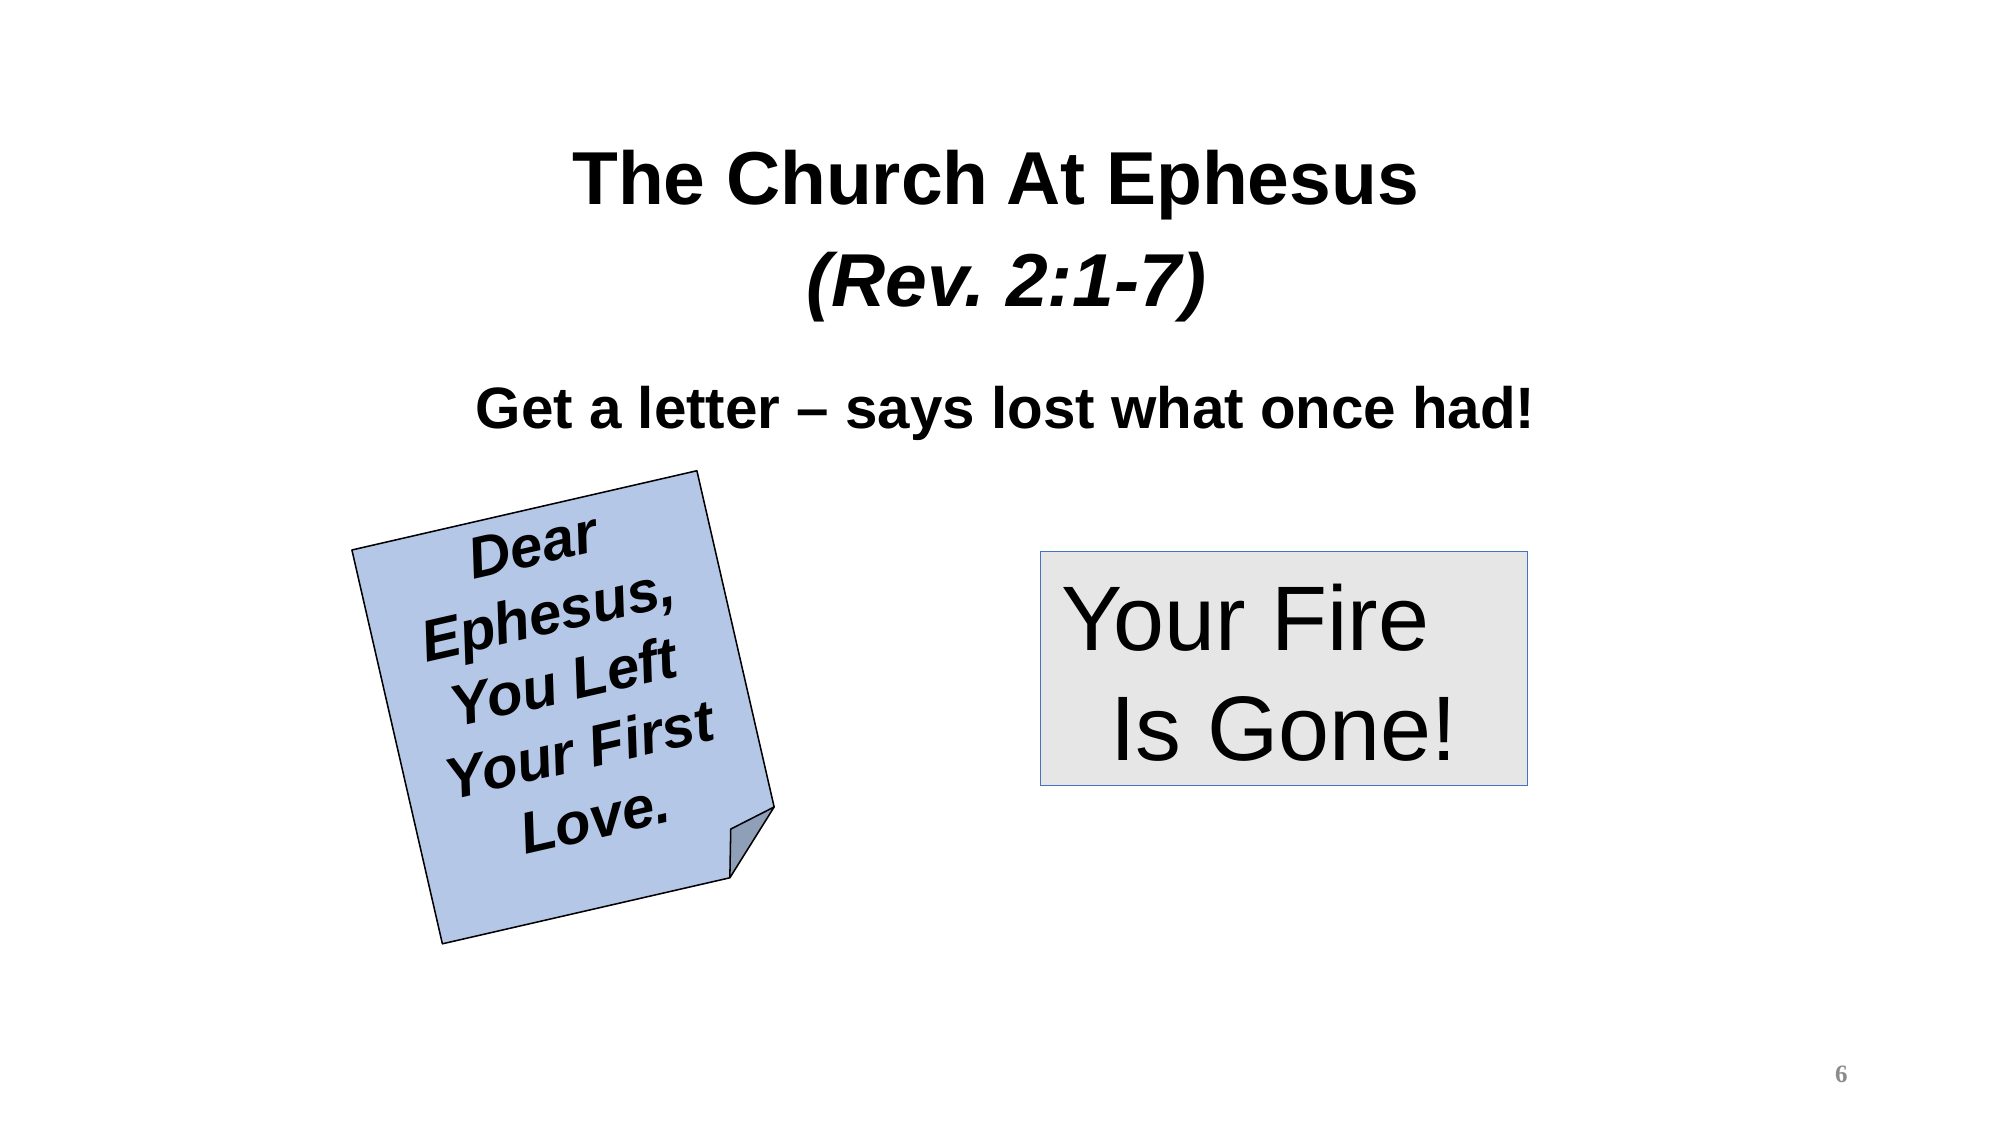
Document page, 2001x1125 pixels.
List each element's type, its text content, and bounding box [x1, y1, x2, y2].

text_box Dear Ephesus, You Left Your First Love. [351, 470, 775, 944]
text_box The Church At Ephesus (Rev. 2:1-7) [350, 121, 1663, 330]
text_box Get a letter – says lost what once had! [350, 362, 1663, 448]
slide_number 6 [1412, 1042, 1863, 1103]
text_box Your Fire Is Gone! [1040, 551, 1528, 786]
